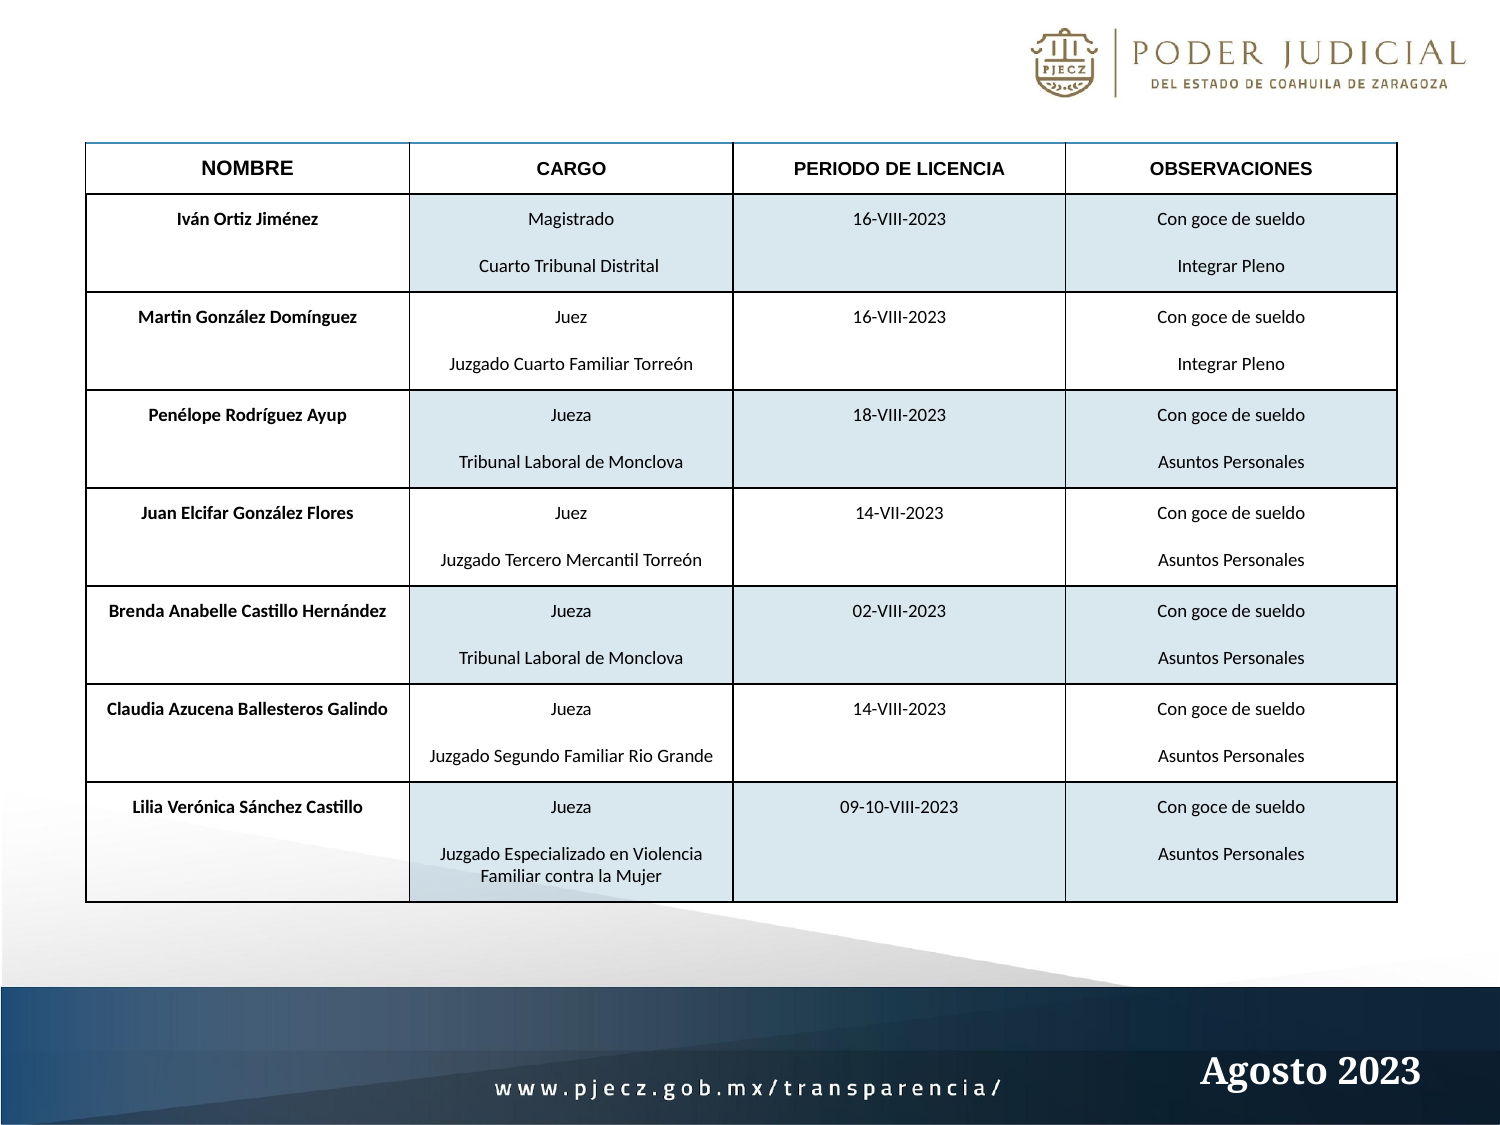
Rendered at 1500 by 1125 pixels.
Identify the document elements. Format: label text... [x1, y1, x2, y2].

table_header CARGO [410, 144, 732, 193]
text_box Agosto 2023 [1140, 1039, 1483, 1100]
picture [0, 0, 1500, 1125]
table_cell Con goce de sueldo Asuntos Personales [1066, 391, 1396, 487]
table_cell Con goce de sueldo Integrar Pleno [1066, 195, 1396, 291]
table_cell 14-VIII-2023 [734, 685, 1065, 781]
table_cell Penélope Rodríguez Ayup [87, 391, 409, 487]
table_cell Jueza Juzgado Especializado en Violencia Familiar contra la Mujer [410, 783, 732, 901]
table_cell Brenda Anabelle Castillo Hernández [87, 587, 409, 683]
table_cell Juan Elcifar González Flores [87, 489, 409, 585]
table_cell Jueza Juzgado Segundo Familiar Rio Grande [410, 685, 732, 781]
table_header NOMBRE [86, 144, 409, 193]
table_cell Juez Juzgado Cuarto Familiar Torreón [410, 293, 732, 389]
table_cell Jueza Tribunal Laboral de Monclova [410, 587, 732, 683]
table_cell Con goce de sueldo Asuntos Personales [1066, 489, 1396, 585]
table_cell Con goce de sueldo Integrar Pleno [1066, 293, 1396, 389]
table_cell Martin González Domínguez [87, 293, 409, 389]
table_cell 14-VII-2023 [734, 489, 1065, 585]
table_header OBSERVACIONES [1066, 144, 1396, 193]
table_cell Con goce de sueldo Asuntos Personales [1066, 783, 1396, 901]
table_cell 09-10-VIII-2023 [734, 783, 1065, 901]
table_cell Juez Juzgado Tercero Mercantil Torreón [410, 489, 732, 585]
table_cell 16-VIII-2023 [734, 293, 1065, 389]
table_cell 02-VIII-2023 [734, 587, 1065, 683]
table_cell Magistrado Cuarto Tribunal Distrital [410, 195, 732, 291]
table_cell Claudia Azucena Ballesteros Galindo [87, 685, 409, 781]
table_header PERIODO DE LICENCIA [734, 144, 1065, 193]
table_cell 16-VIII-2023 [734, 195, 1065, 291]
table_cell Iván Ortiz Jiménez [87, 195, 409, 291]
table_cell Jueza Tribunal Laboral de Monclova [410, 391, 732, 487]
table_cell 18-VIII-2023 [734, 391, 1065, 487]
table_cell Con goce de sueldo Asuntos Personales [1066, 685, 1396, 781]
table_cell Lilia Verónica Sánchez Castillo [87, 783, 409, 901]
table_cell Con goce de sueldo Asuntos Personales [1066, 587, 1396, 683]
